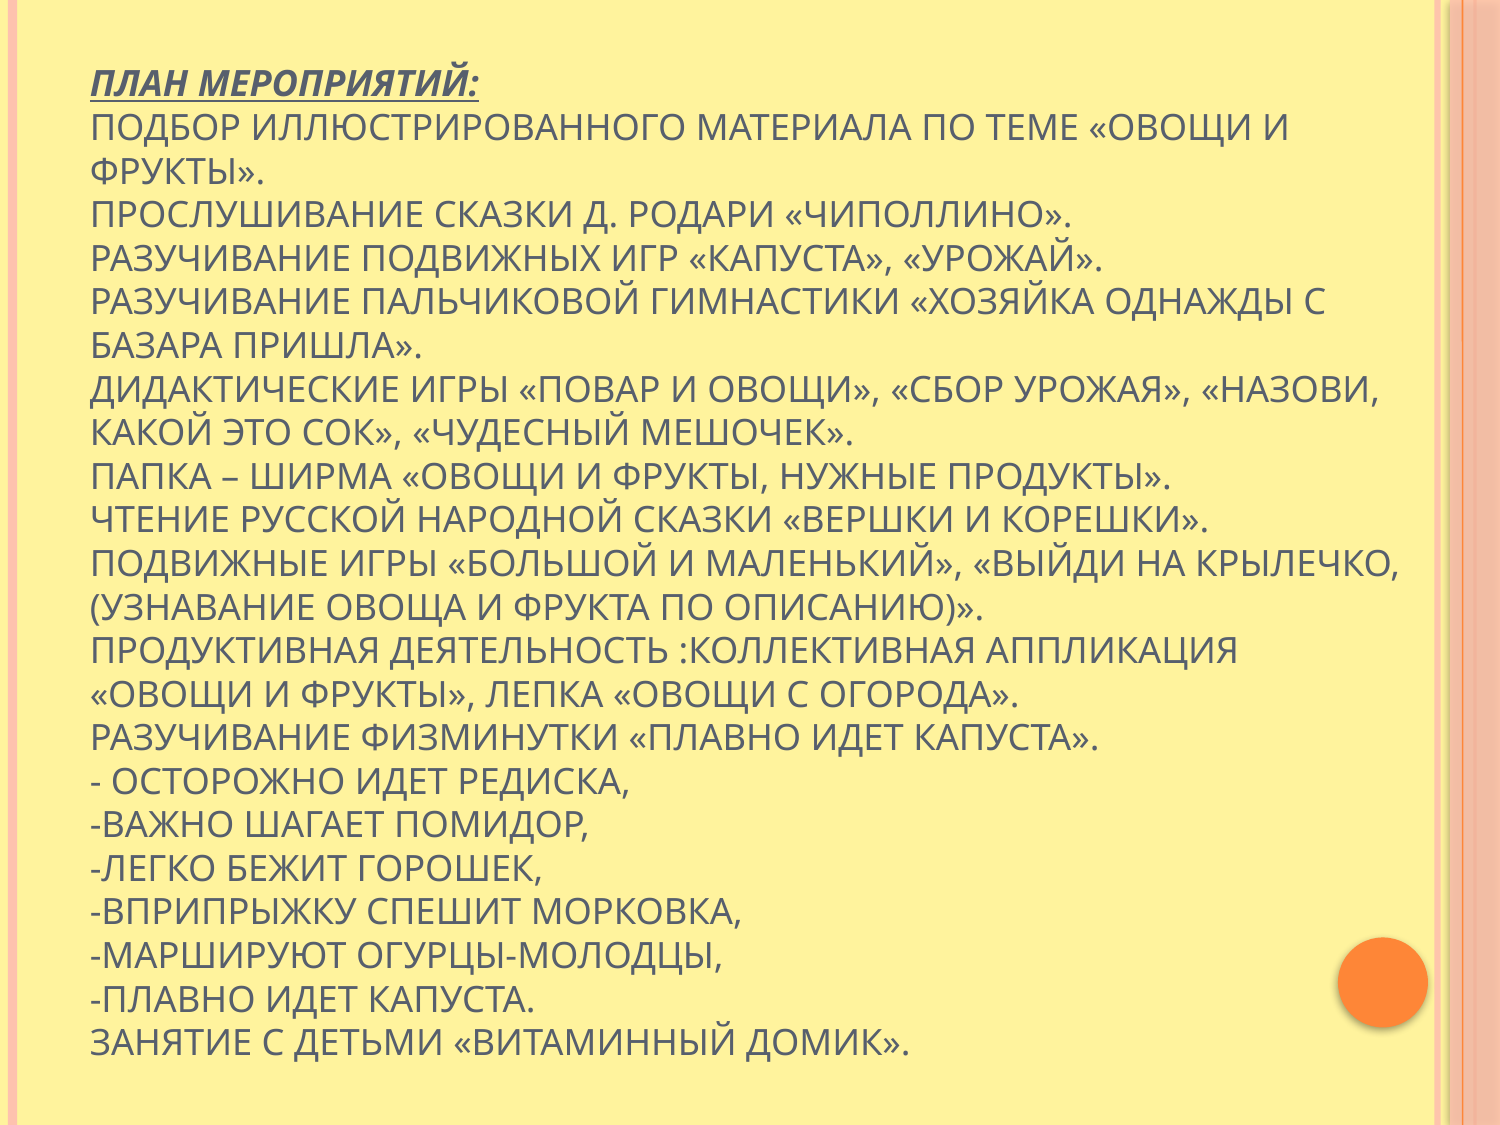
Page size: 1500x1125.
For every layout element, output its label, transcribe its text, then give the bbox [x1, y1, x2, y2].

title План мероприятий: Подбор иллюстрированного материала по теме «Овощи и фрукты». Прослушивание сказки Д. Родари «Чиполлино». Разучивание подвижных игр «Капуста», «Урожай». Разучивание пальчиковой гимнастики «Хозяйка однажды с базара пришла». Дидактические игры «Повар и овощи», «Сбор урожая», «Назови, какой это сок», «Чудесный мешочек». Папка – ширма «Овощи и фрукты, нужные продукты». Чтение русской народной сказки «Вершки и корешки». Подвижные игры «Большой и маленький», «Выйди на крылечко, (узнавание овоща и фрукта по описанию)». Продуктивная деятельность :коллективная аппликация «Овощи и фрукты», лепка «Овощи с огорода». Разучивание физминутки «Плавно идет капуста». - осторожно идет редиска, -важно шагает помидор, -легко бежит горошек, -вприпрыжку спешит морковка, -маршируют огурцы-молодцы, -плавно идет капуста. Занятие с детьми «Витаминный домик». [75, 45, 1425, 1071]
